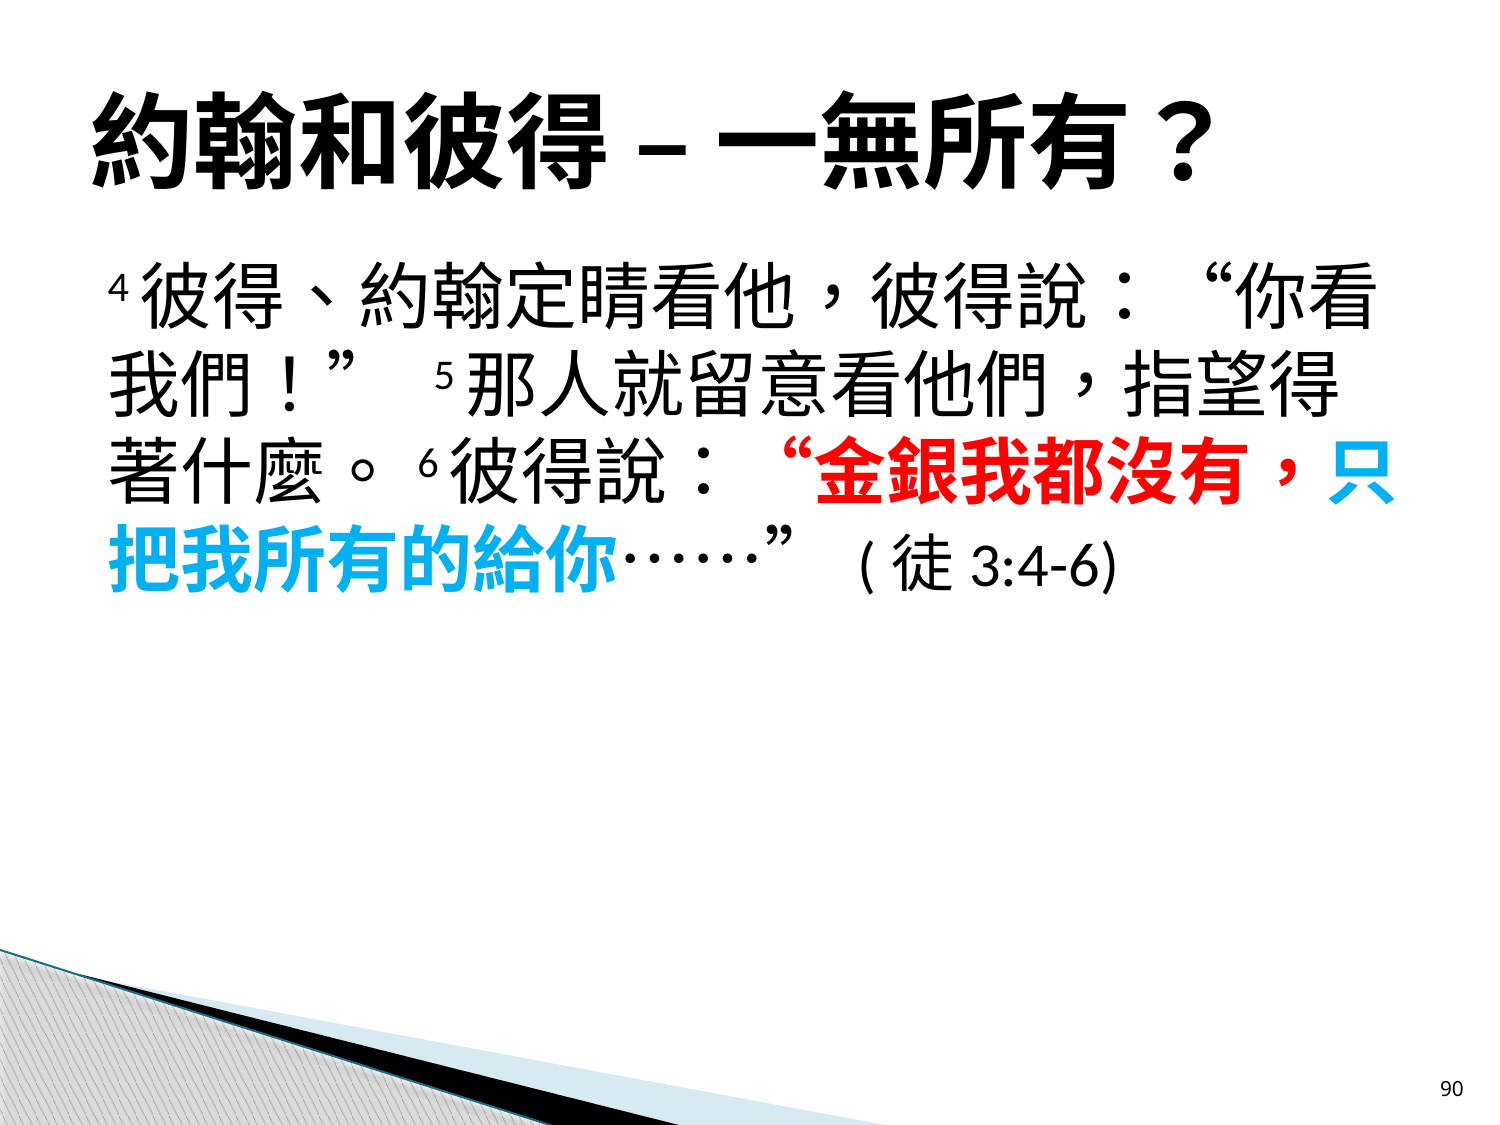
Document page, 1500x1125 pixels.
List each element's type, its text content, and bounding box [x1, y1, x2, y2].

slide_number 90 [1418, 1051, 1479, 1112]
title 約翰和彼得 – 一無所有？ [75, 45, 1425, 233]
list 4彼得、約翰定睛看他，彼得說：“你看我們！” 5那人就留意看他們，指望得著什麼。6彼得說：“金銀我都沒有，只把我所有的給你……” (徒3:4-6) [75, 243, 1425, 986]
